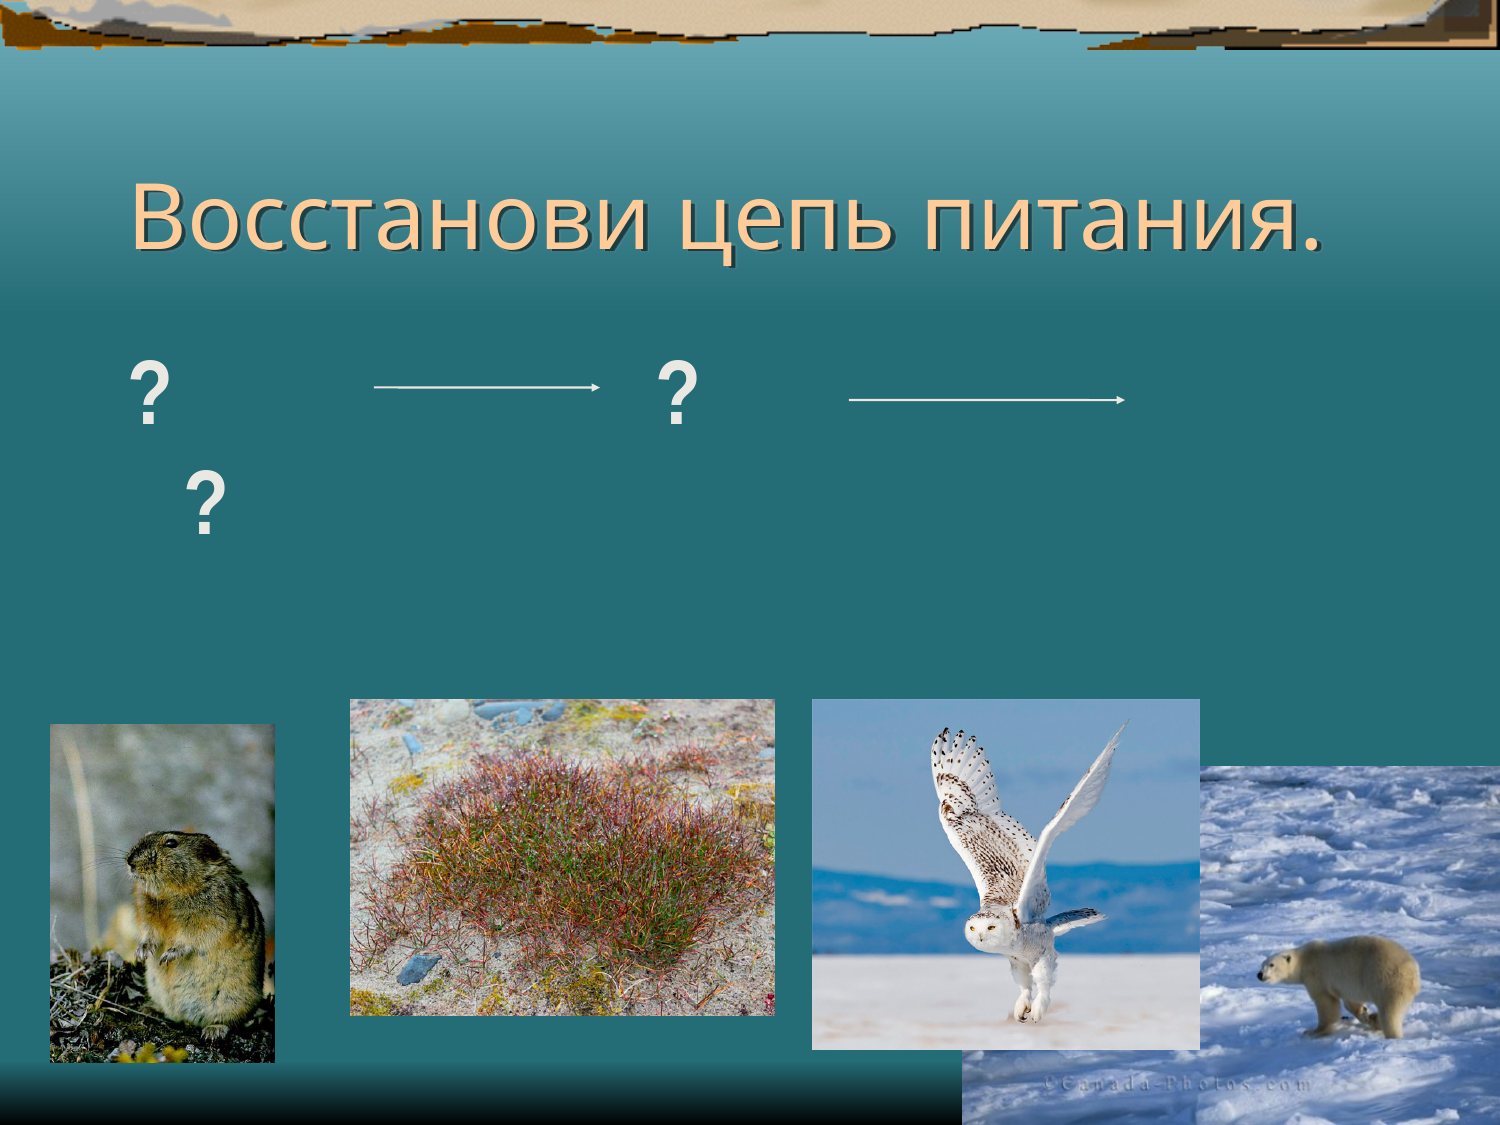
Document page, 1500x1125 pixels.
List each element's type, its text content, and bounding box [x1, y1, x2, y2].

text_box [849, 395, 1126, 405]
picture [49, 724, 276, 1063]
picture [0, 0, 1500, 50]
list ? ? ? [112, 324, 1388, 1001]
title Восстанови цепь питания. [112, 87, 1388, 276]
picture [812, 699, 1500, 1125]
picture [349, 699, 776, 1017]
text_box [374, 383, 601, 392]
